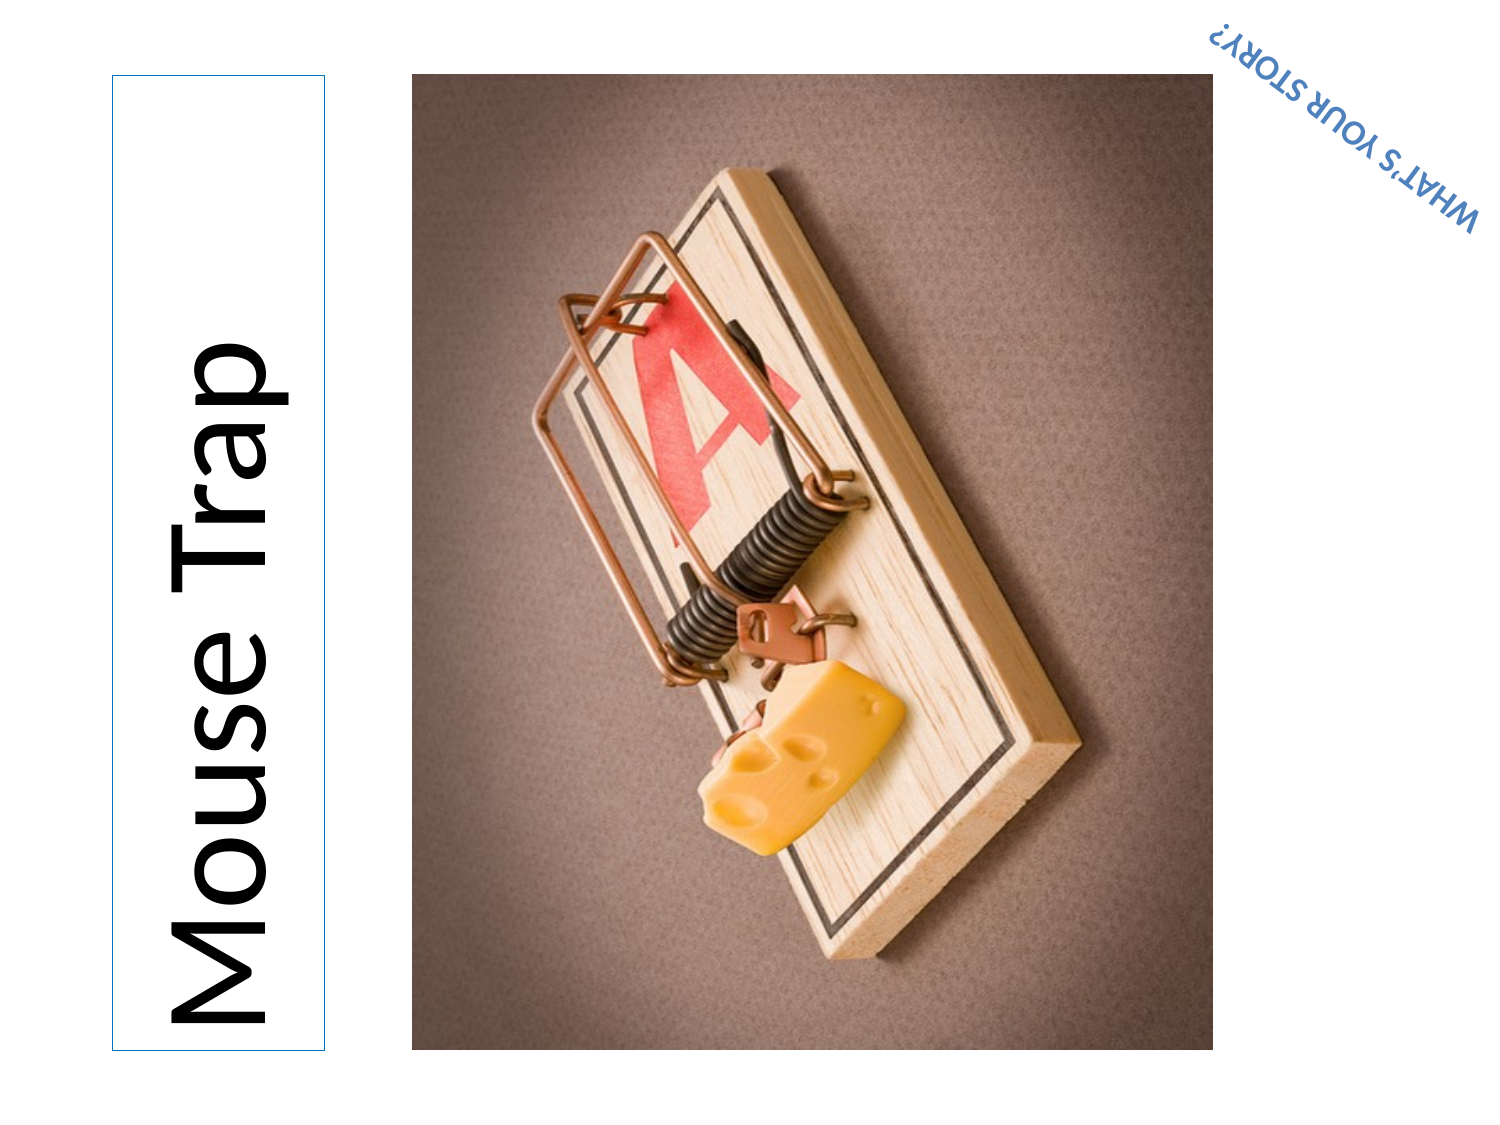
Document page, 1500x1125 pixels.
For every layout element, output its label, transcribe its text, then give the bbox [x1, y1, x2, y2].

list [412, 74, 1213, 1050]
text_box What’s your story? [1162, 0, 1500, 276]
list Mouse Trap [112, 75, 325, 1051]
